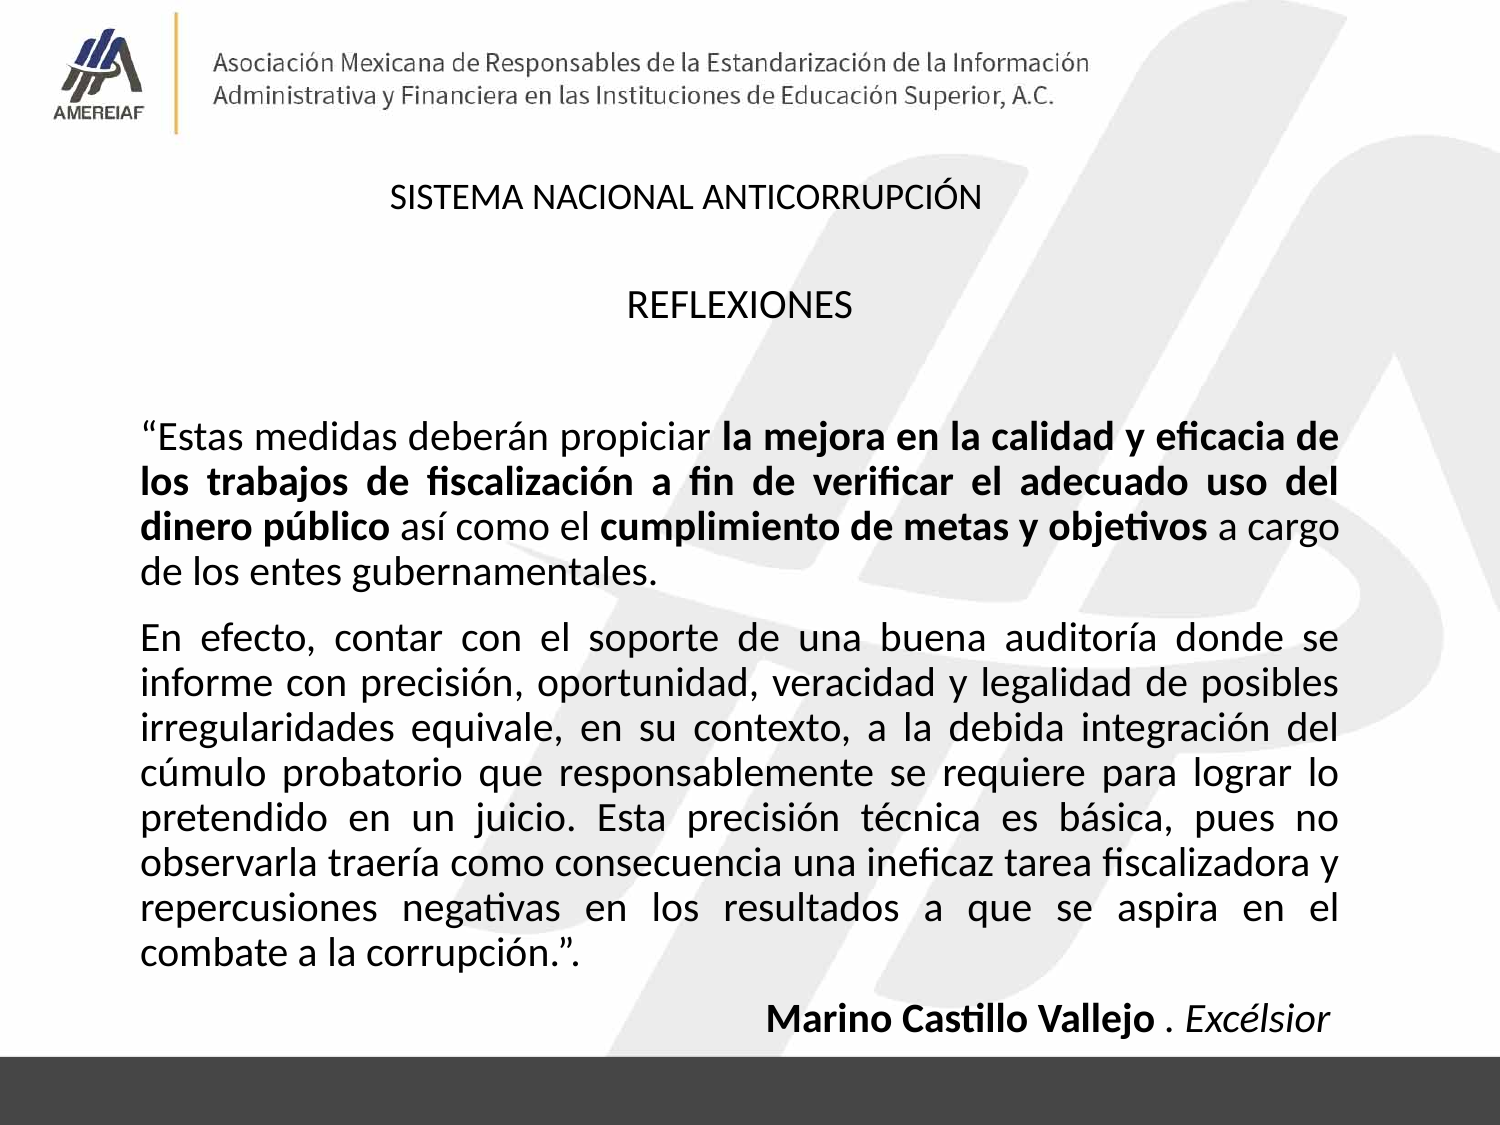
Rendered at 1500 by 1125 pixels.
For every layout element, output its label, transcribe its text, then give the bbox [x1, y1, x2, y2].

picture [0, 0, 1500, 1125]
text_box SISTEMA NACIONAL ANTICORRUPCIÓN [374, 164, 1249, 225]
list REFLEXIONES “Estas medidas deberán propiciar la mejora en la calidad y eficacia de los trabajos de fiscalización a fin de verificar el adecuado uso del dinero público así como el cumplimiento de metas y objetivos a cargo de los entes gubernamentales. En efecto, contar con el soporte de una buena auditoría donde se informe con precisión, oportunidad, veracidad y legalidad de posibles irregularidades equivale, en su contexto, a la debida integración del cúmulo probatorio que responsablemente se requiere para lograr lo pretendido en un juicio. Esta precisión técnica es básica, pues no observarla traería como consecuencia una ineficaz tarea fiscalizadora y repercusiones negativas en los resultados a que se aspira en el combate a la corrupción.”. Marino Castillo Vallejo . Excélsior [125, 274, 1355, 1125]
